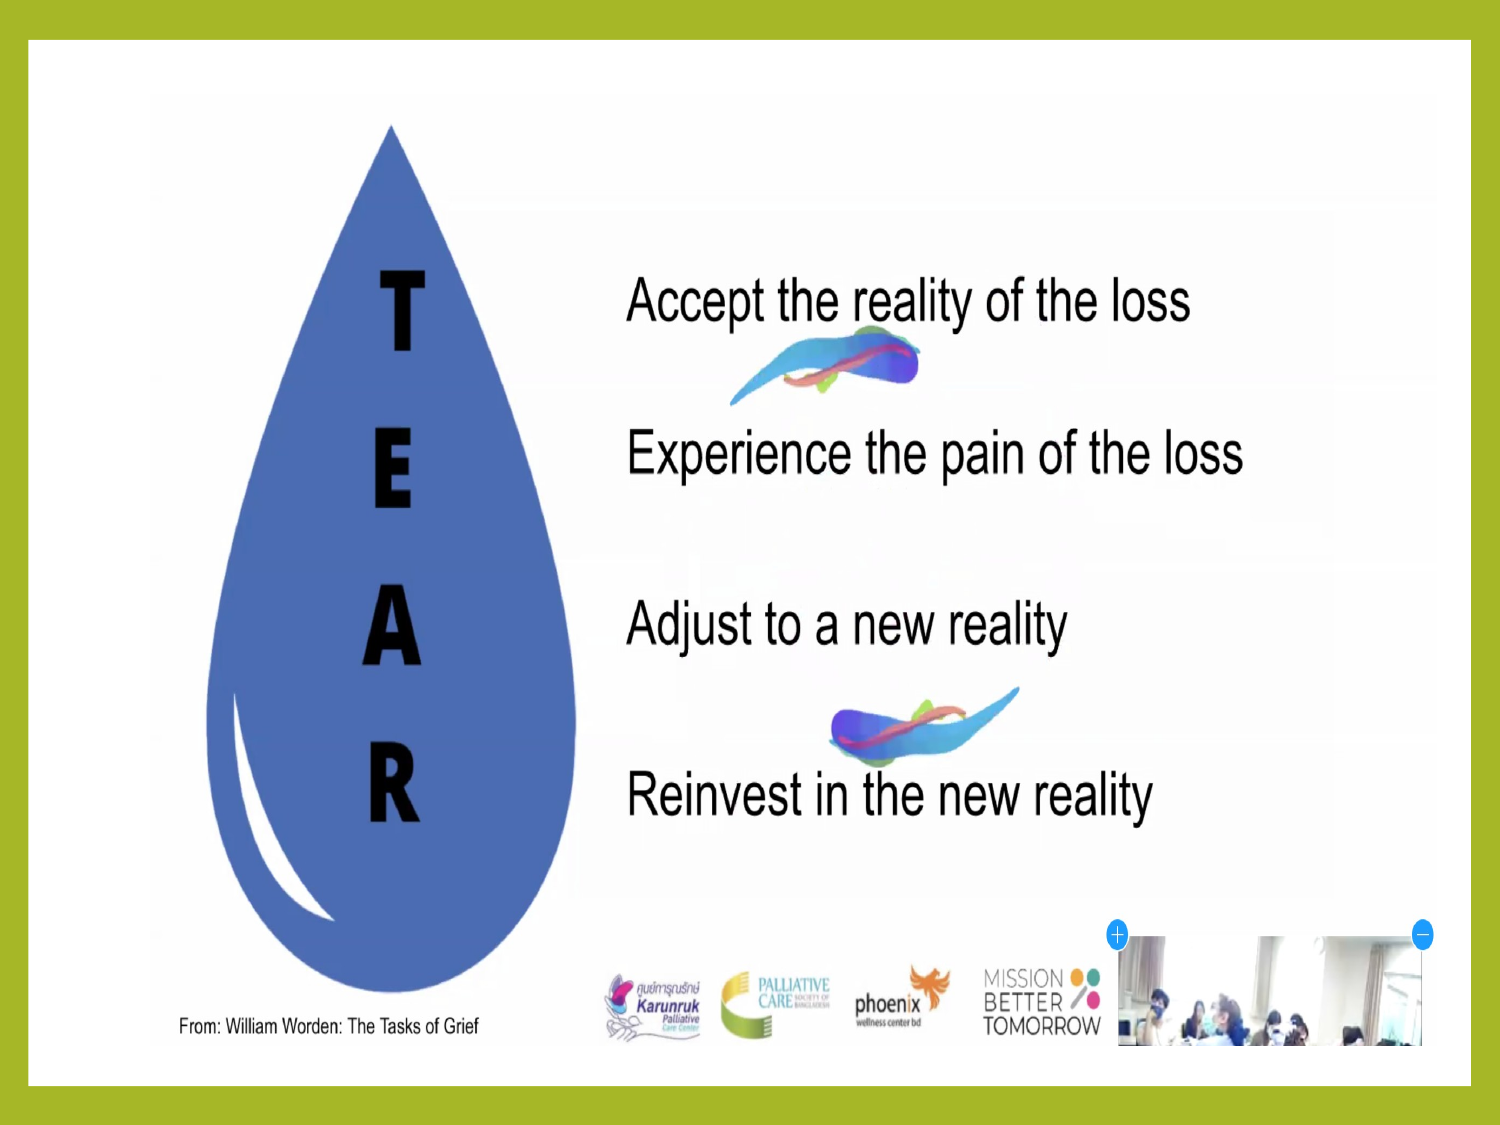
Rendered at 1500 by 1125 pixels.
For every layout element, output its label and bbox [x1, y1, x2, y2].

list [150, 94, 1438, 1046]
